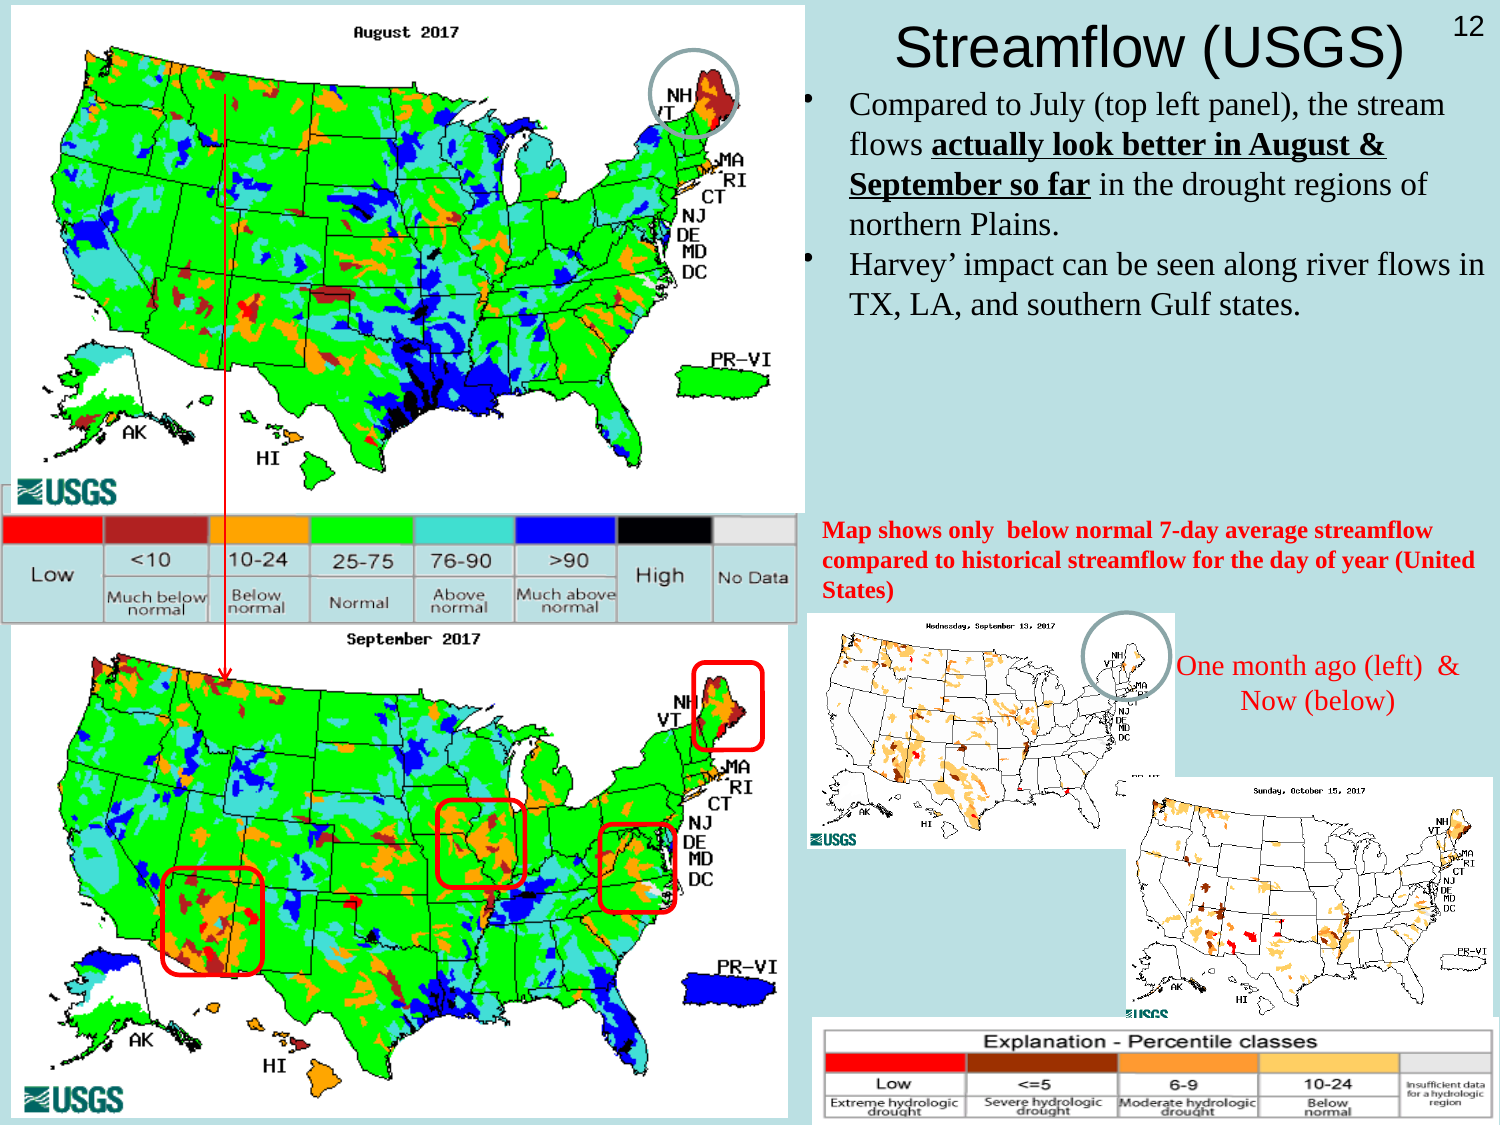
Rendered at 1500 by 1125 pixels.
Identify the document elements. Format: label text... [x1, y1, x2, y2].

text_box Compared to July (top left panel), the stream flows actually look better in August & September so far in the drought regions of northern Plains. Harvey’ impact can be seen along river flows in TX, LA, and southern Gulf states. [809, 74, 1500, 330]
text_box One month ago (left) & Now (below) [1180, 639, 1493, 724]
picture [806, 613, 1499, 1125]
title Streamflow (USGS) [837, 0, 1437, 74]
picture [0, 4, 806, 1118]
text_box Map shows only below normal 7-day average streamflow compared to historical streamflow for the day of year (United States) [807, 506, 1493, 612]
slide_number 12 [1437, 0, 1500, 74]
